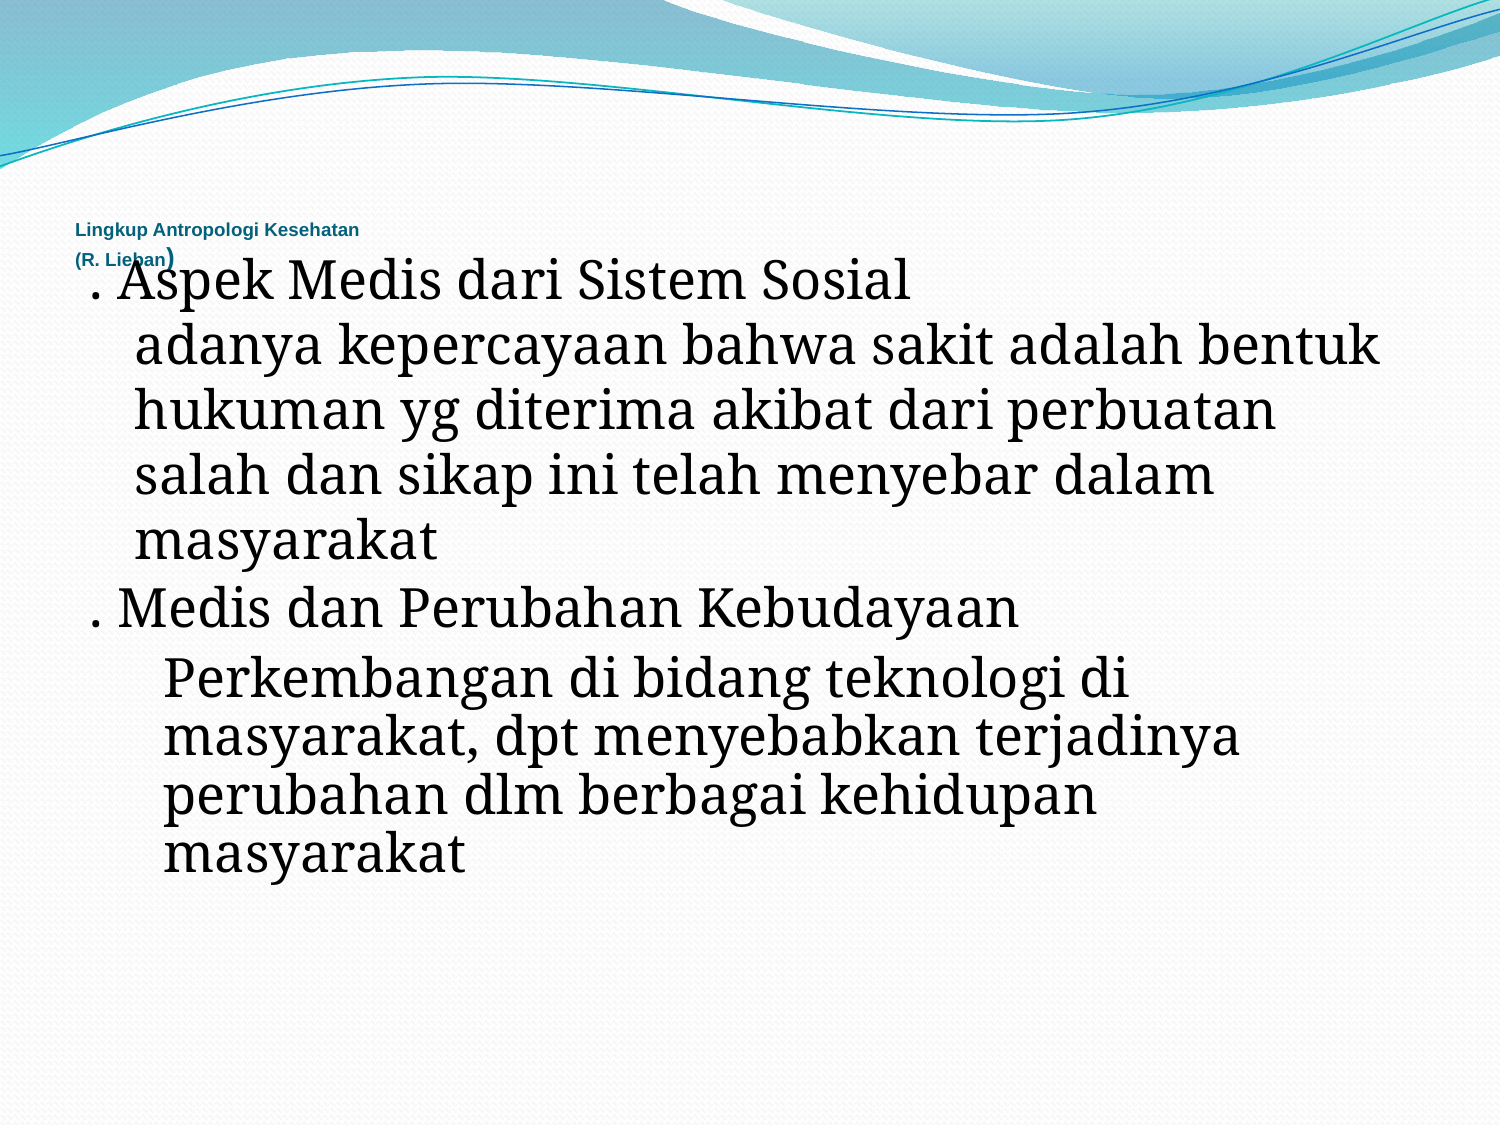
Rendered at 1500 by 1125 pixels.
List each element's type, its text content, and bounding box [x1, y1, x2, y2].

title Lingkup Antropologi Kesehatan (R. Lieban) [75, 115, 1425, 237]
list . Aspek Medis dari Sistem Sosial adanya kepercayaan bahwa sakit adalah bentuk hukuman yg diterima akibat dari perbuatan salah dan sikap ini telah menyebar dalam masyarakat . Medis dan Perubahan Kebudayaan Perkembangan di bidang teknologi di masyarakat, dpt menyebabkan terjadinya perubahan dlm berbagai kehidupan masyarakat [75, 237, 1425, 1038]
